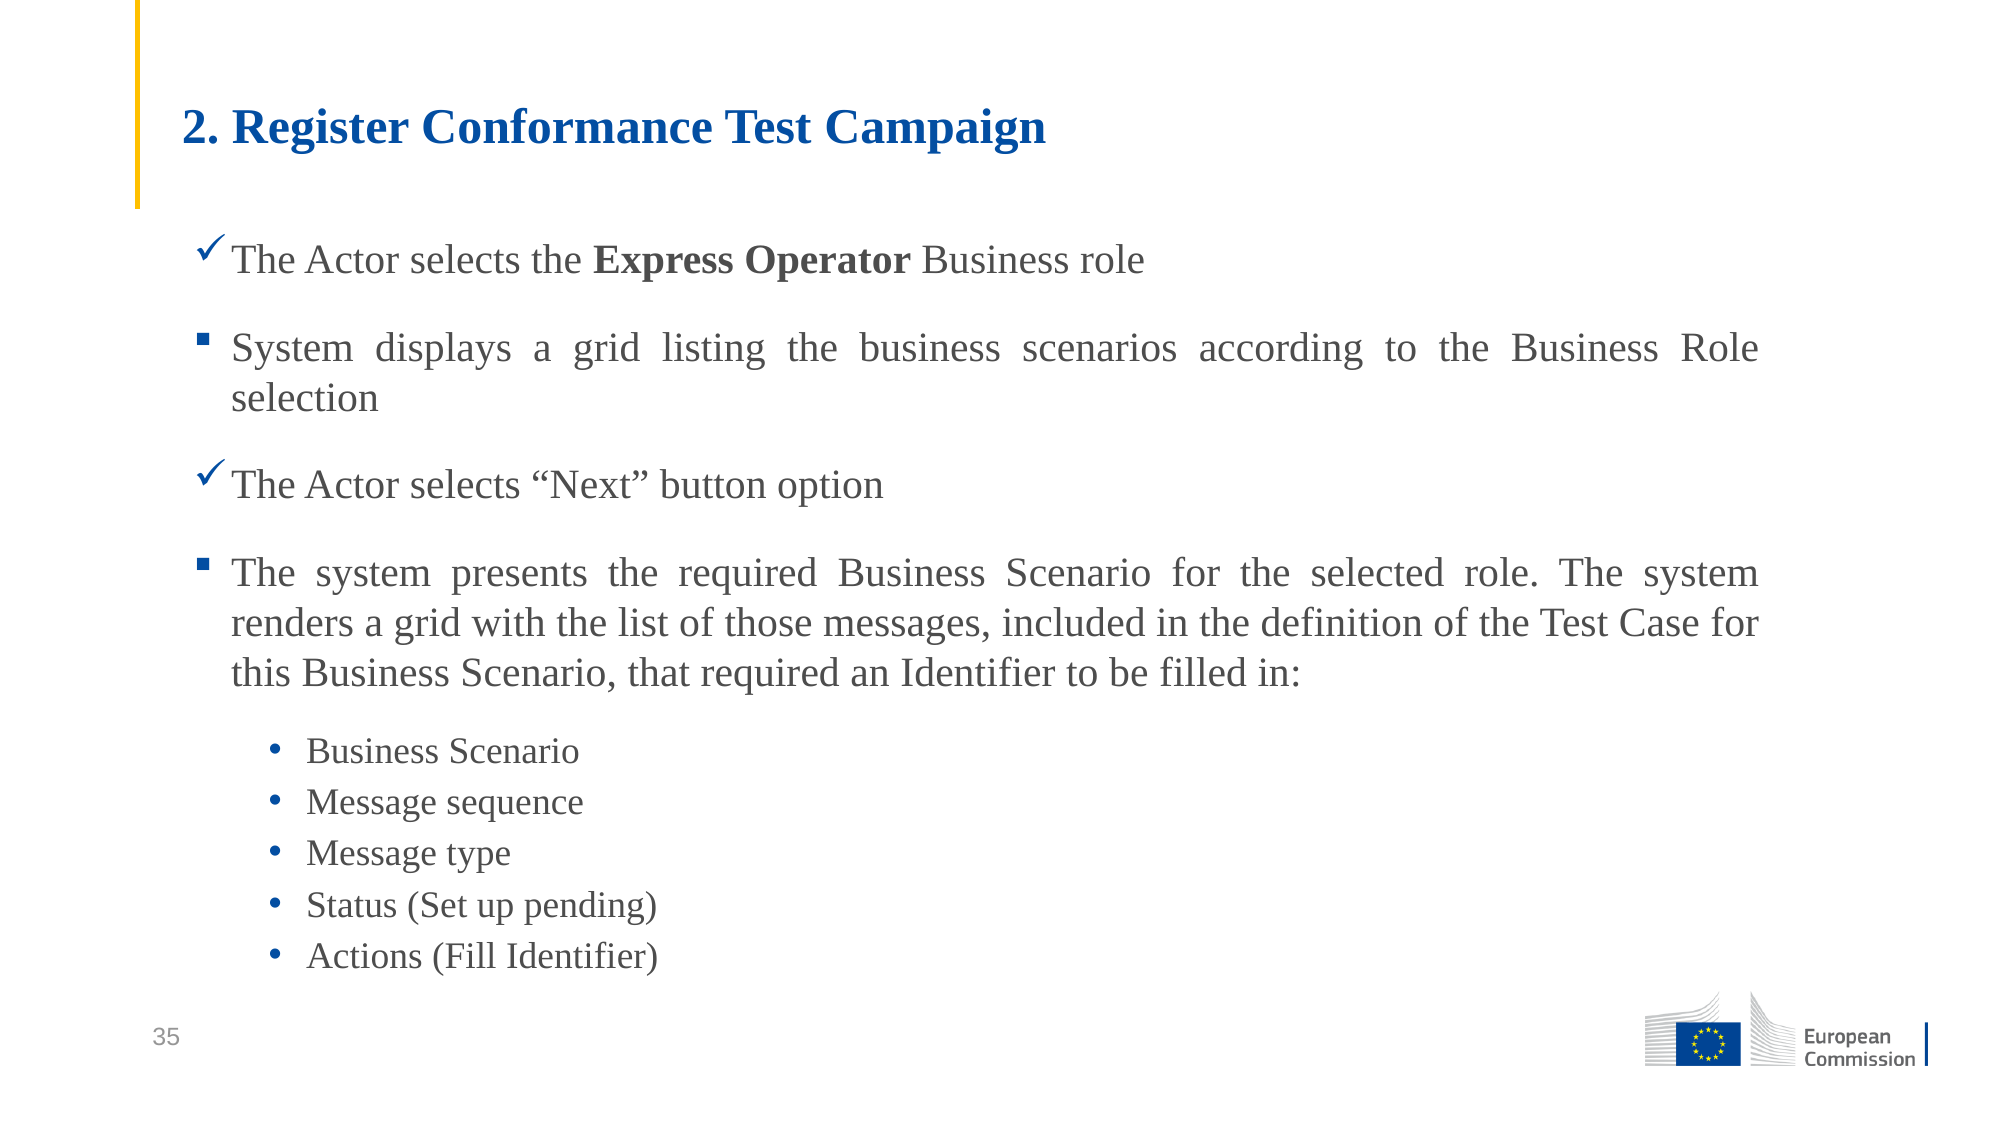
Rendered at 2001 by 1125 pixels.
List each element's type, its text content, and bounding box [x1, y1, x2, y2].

title 2. Register Conformance Test Campaign [166, 77, 1892, 155]
picture [1645, 991, 1928, 1066]
list The Actor selects the Express Operator Business role System displays a grid listing the business scenarios according to the Business Role selection The Actor selects “Next” button option The system presents the required Business Scenario for the selected role. The system renders a grid with the list of those messages, included in the definition of the Test Case for this Business Scenario, that required an Identifier to be filled in: Business Scenario Message sequence Message type Status (Set up pending) Actions (Fill Identifier) [178, 224, 1776, 986]
slide_number 35 [137, 1005, 588, 1066]
